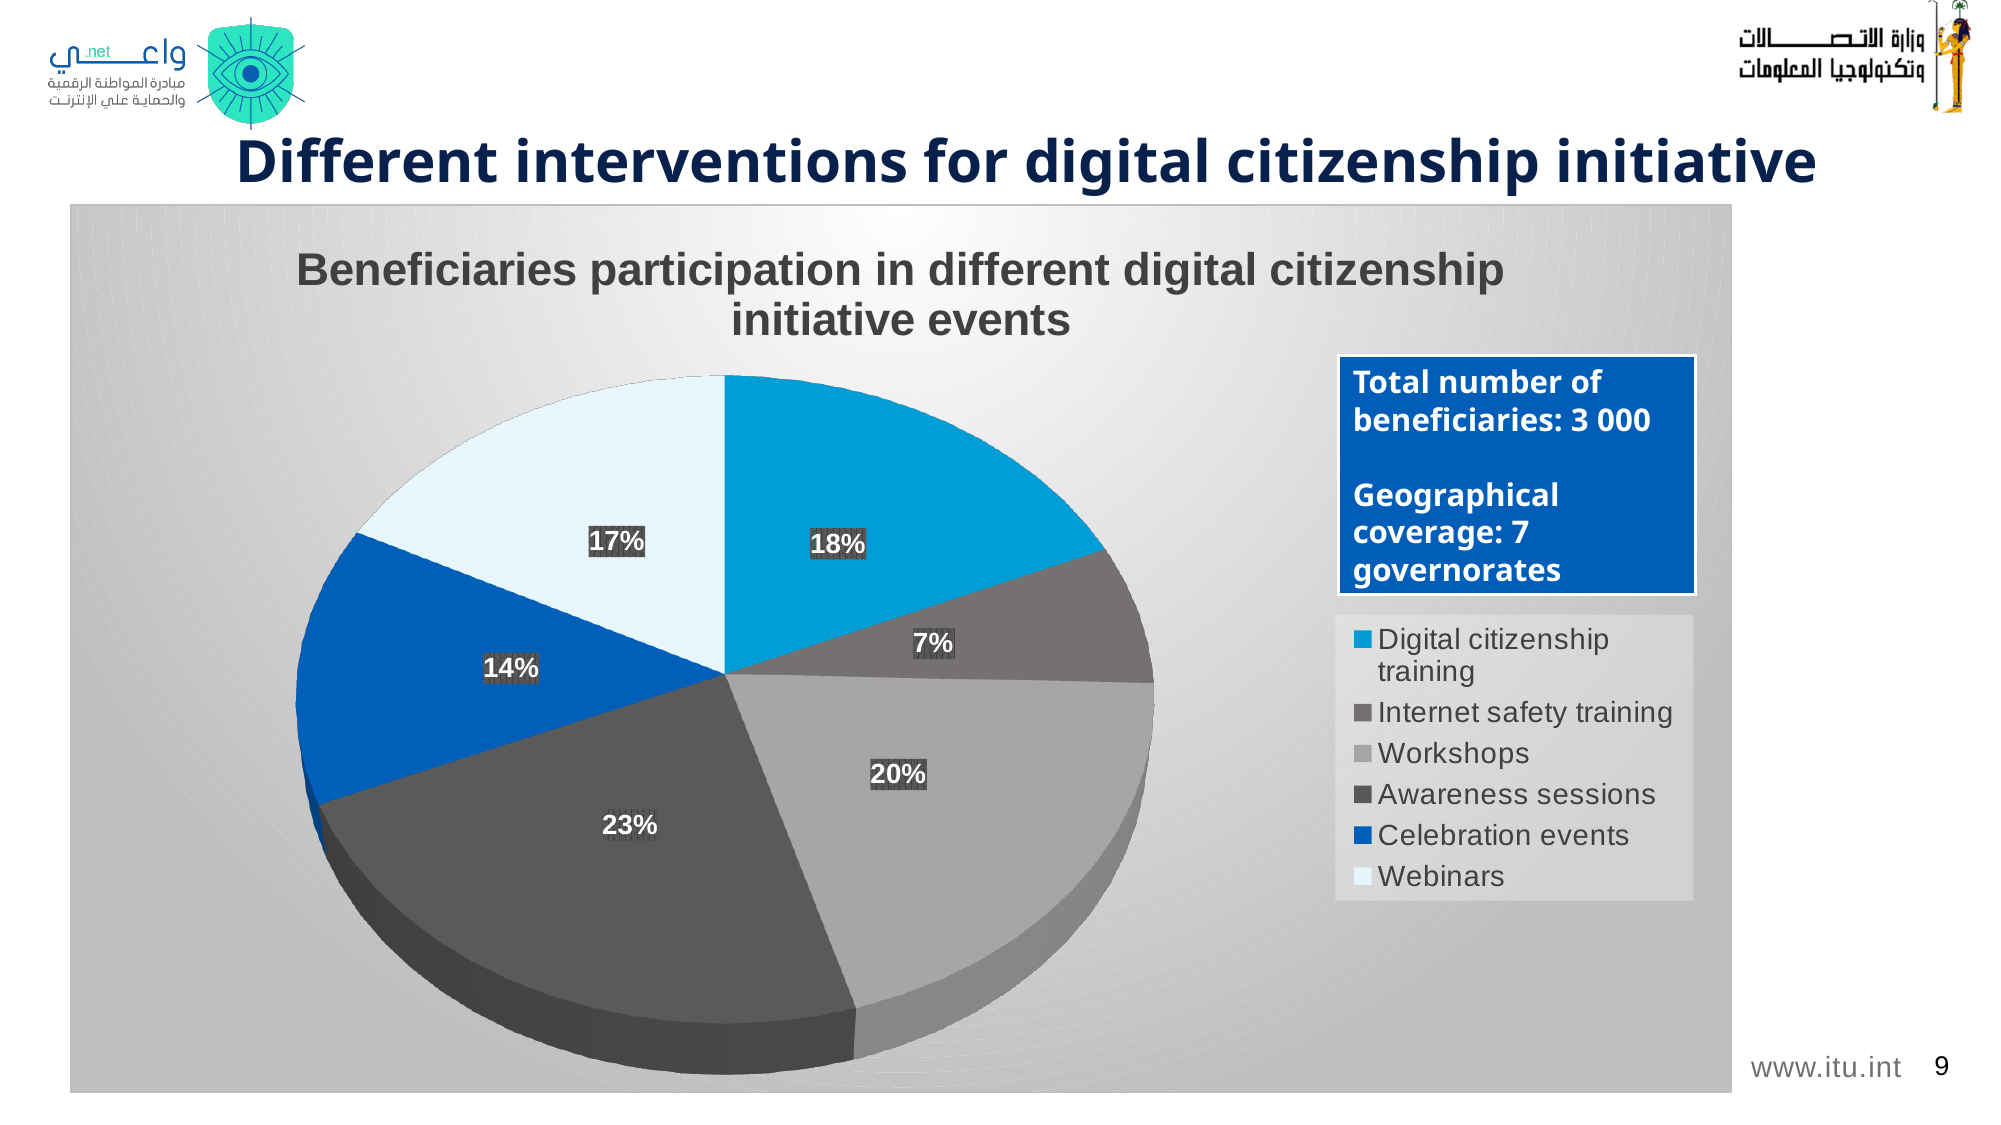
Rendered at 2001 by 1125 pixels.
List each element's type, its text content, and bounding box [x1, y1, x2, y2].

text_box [70, 204, 1732, 1094]
picture [48, 17, 305, 130]
picture [1732, 0, 1983, 118]
text_box Different interventions for digital citizenship initiative [196, 124, 1858, 203]
